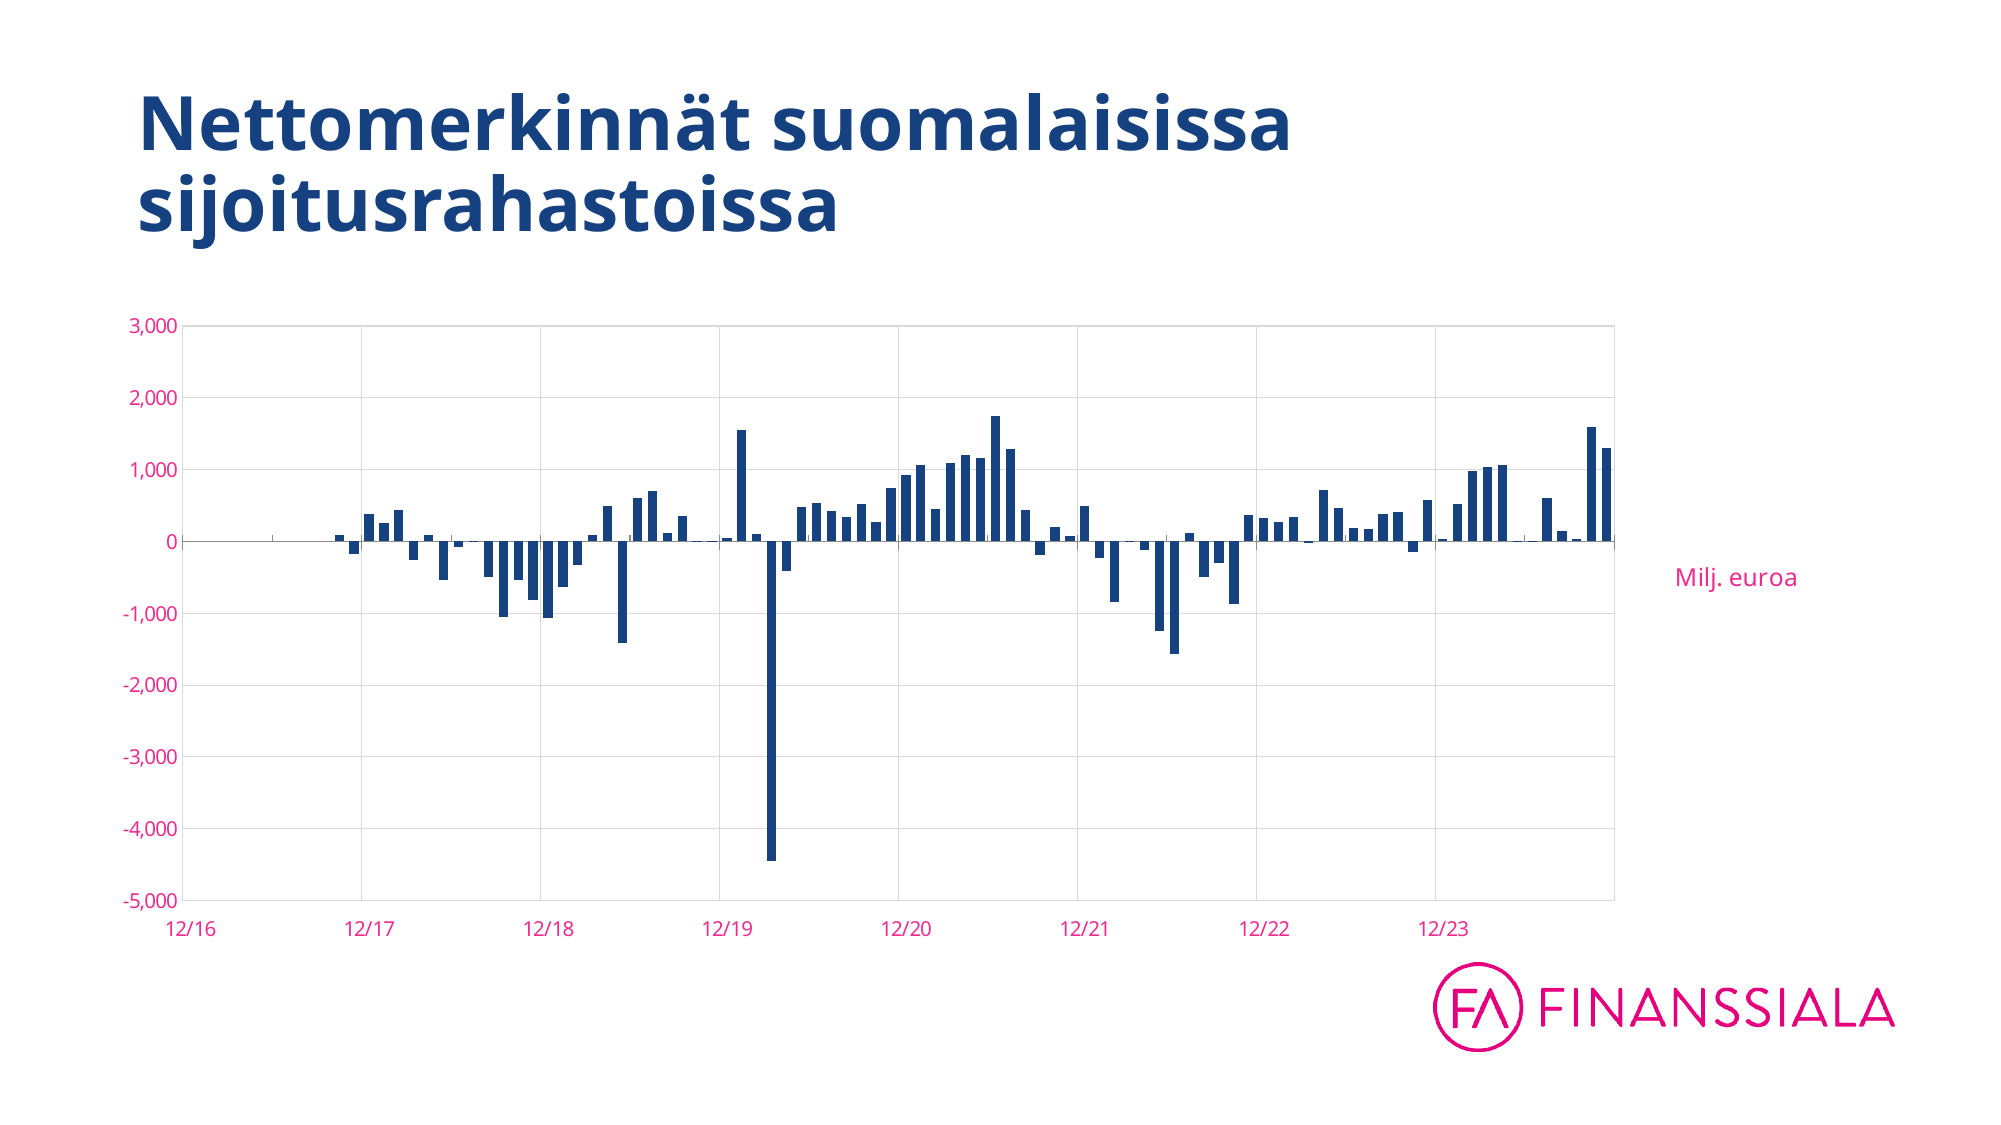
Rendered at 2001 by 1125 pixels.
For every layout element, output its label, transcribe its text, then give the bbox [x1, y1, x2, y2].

picture [1433, 962, 1895, 1052]
title Nettomerkinnät suomalaisissa sijoitusrahastoissa [122, 58, 1848, 276]
chart [122, 297, 1848, 944]
